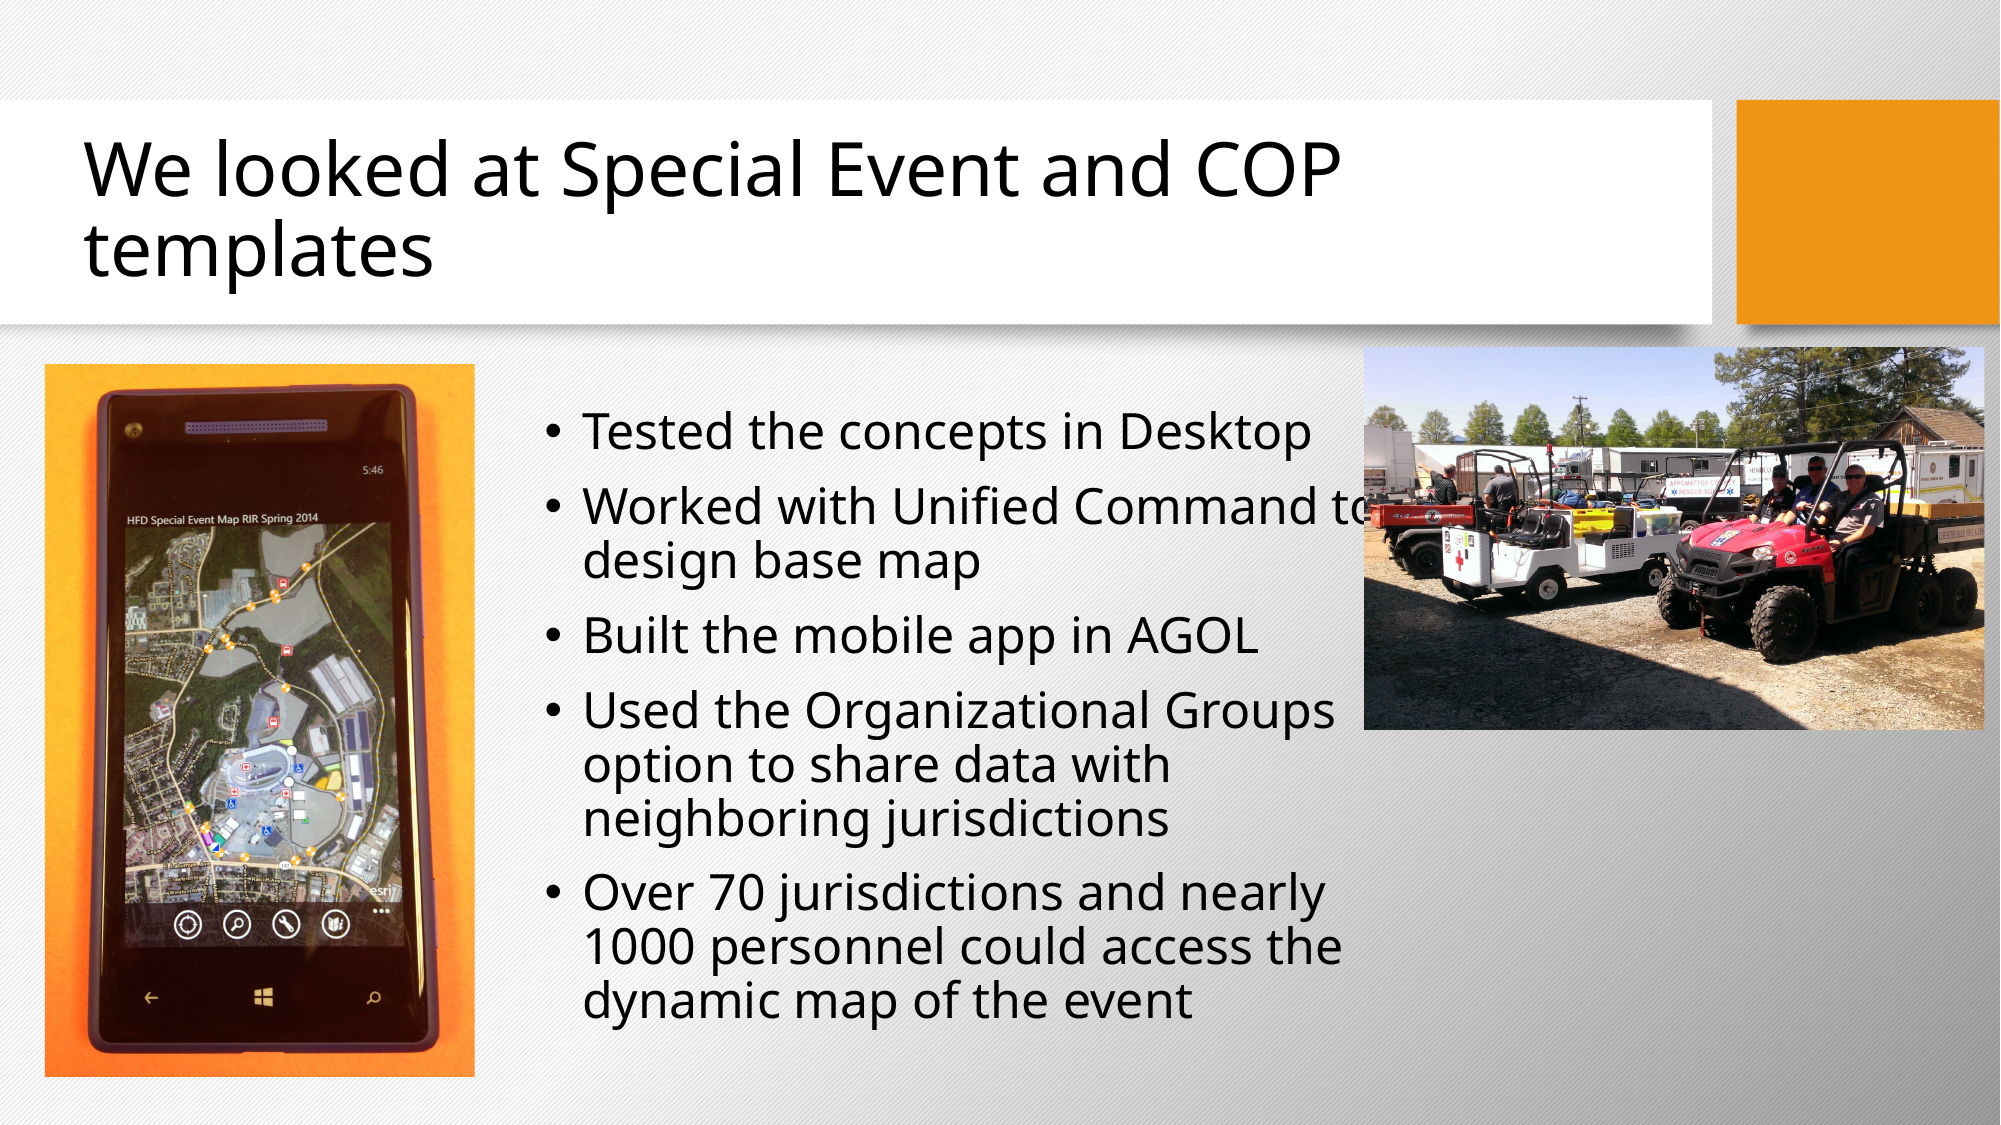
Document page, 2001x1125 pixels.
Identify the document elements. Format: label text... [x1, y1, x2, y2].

list Tested the concepts in Desktop Worked with Unified Command to design base map Built the mobile app in AGOL Used the Organizational Groups option to share data with neighboring jurisdictions Over 70 jurisdictions and nearly 1000 personnel could access the dynamic map of the event [529, 398, 1450, 1093]
title We looked at Special Event and COP templates [68, 123, 1689, 301]
picture [0, 325, 2000, 1077]
